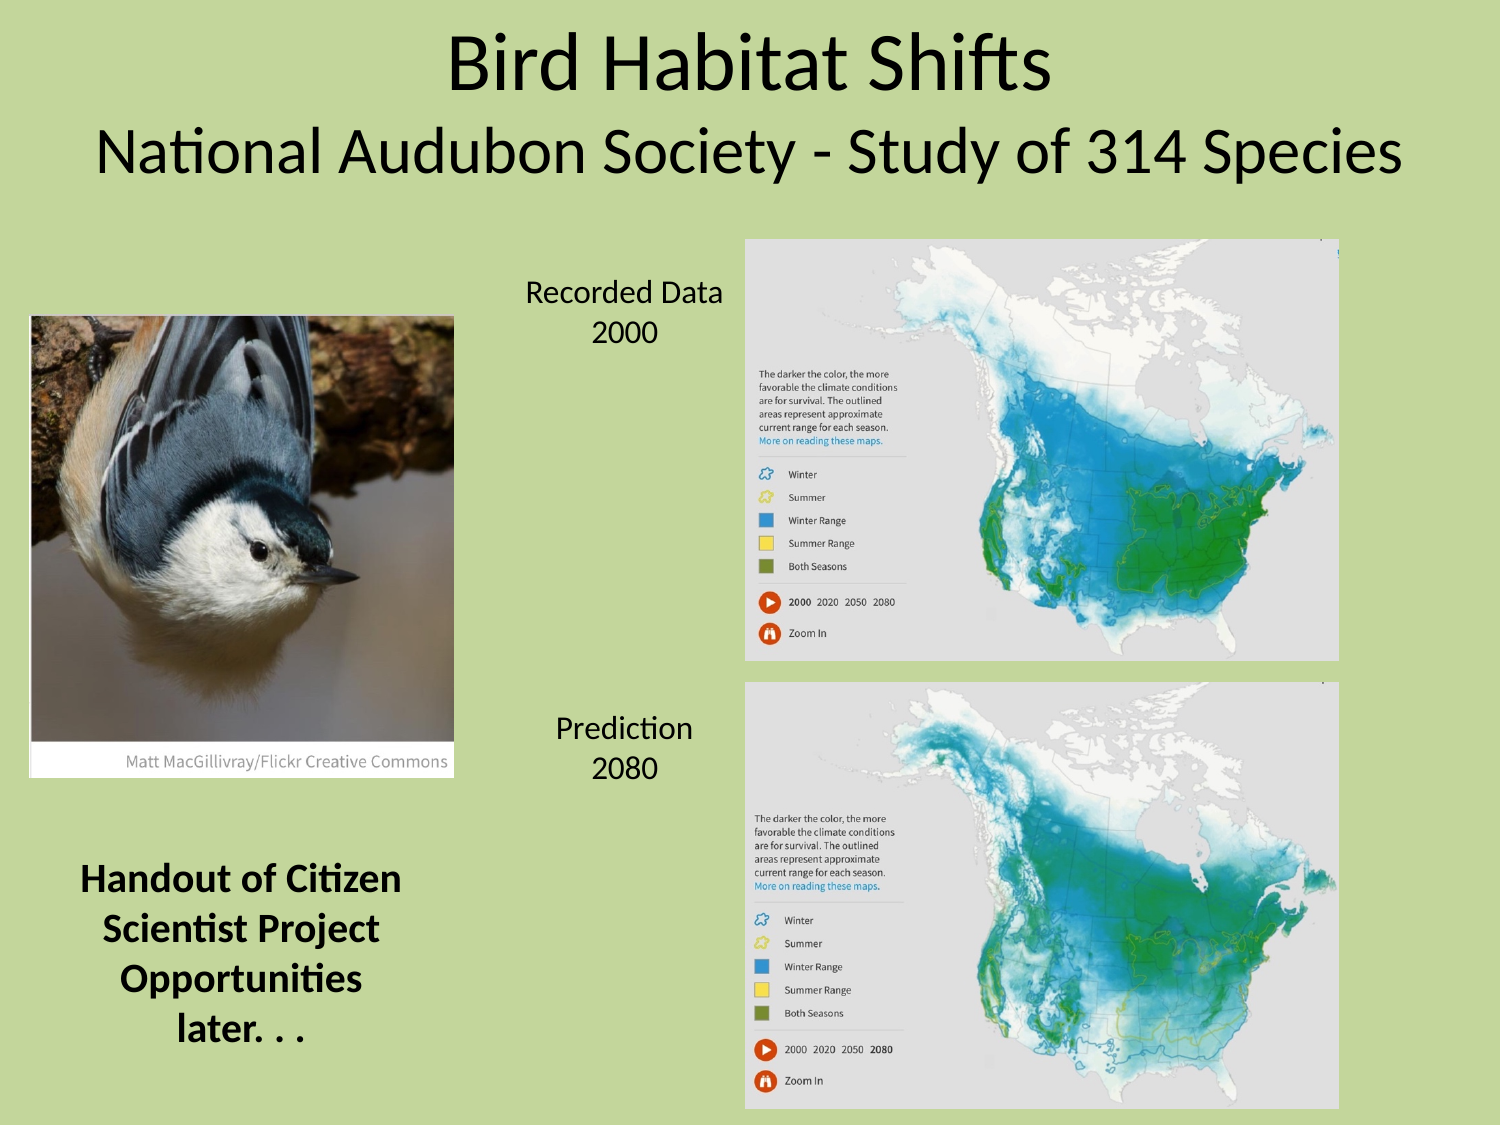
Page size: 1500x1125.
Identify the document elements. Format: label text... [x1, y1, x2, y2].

text_box Bird Habitat Shifts National Audubon Society - Study of 314 Species [0, 0, 1500, 194]
picture [745, 682, 1340, 1109]
text_box Handout of Citizen Scientist Project Opportunities later. . . [51, 843, 432, 1059]
picture [28, 314, 455, 779]
picture [745, 239, 1340, 661]
text_box Recorded Data 2000 [503, 263, 740, 358]
text_box Prediction 2080 [503, 698, 740, 794]
